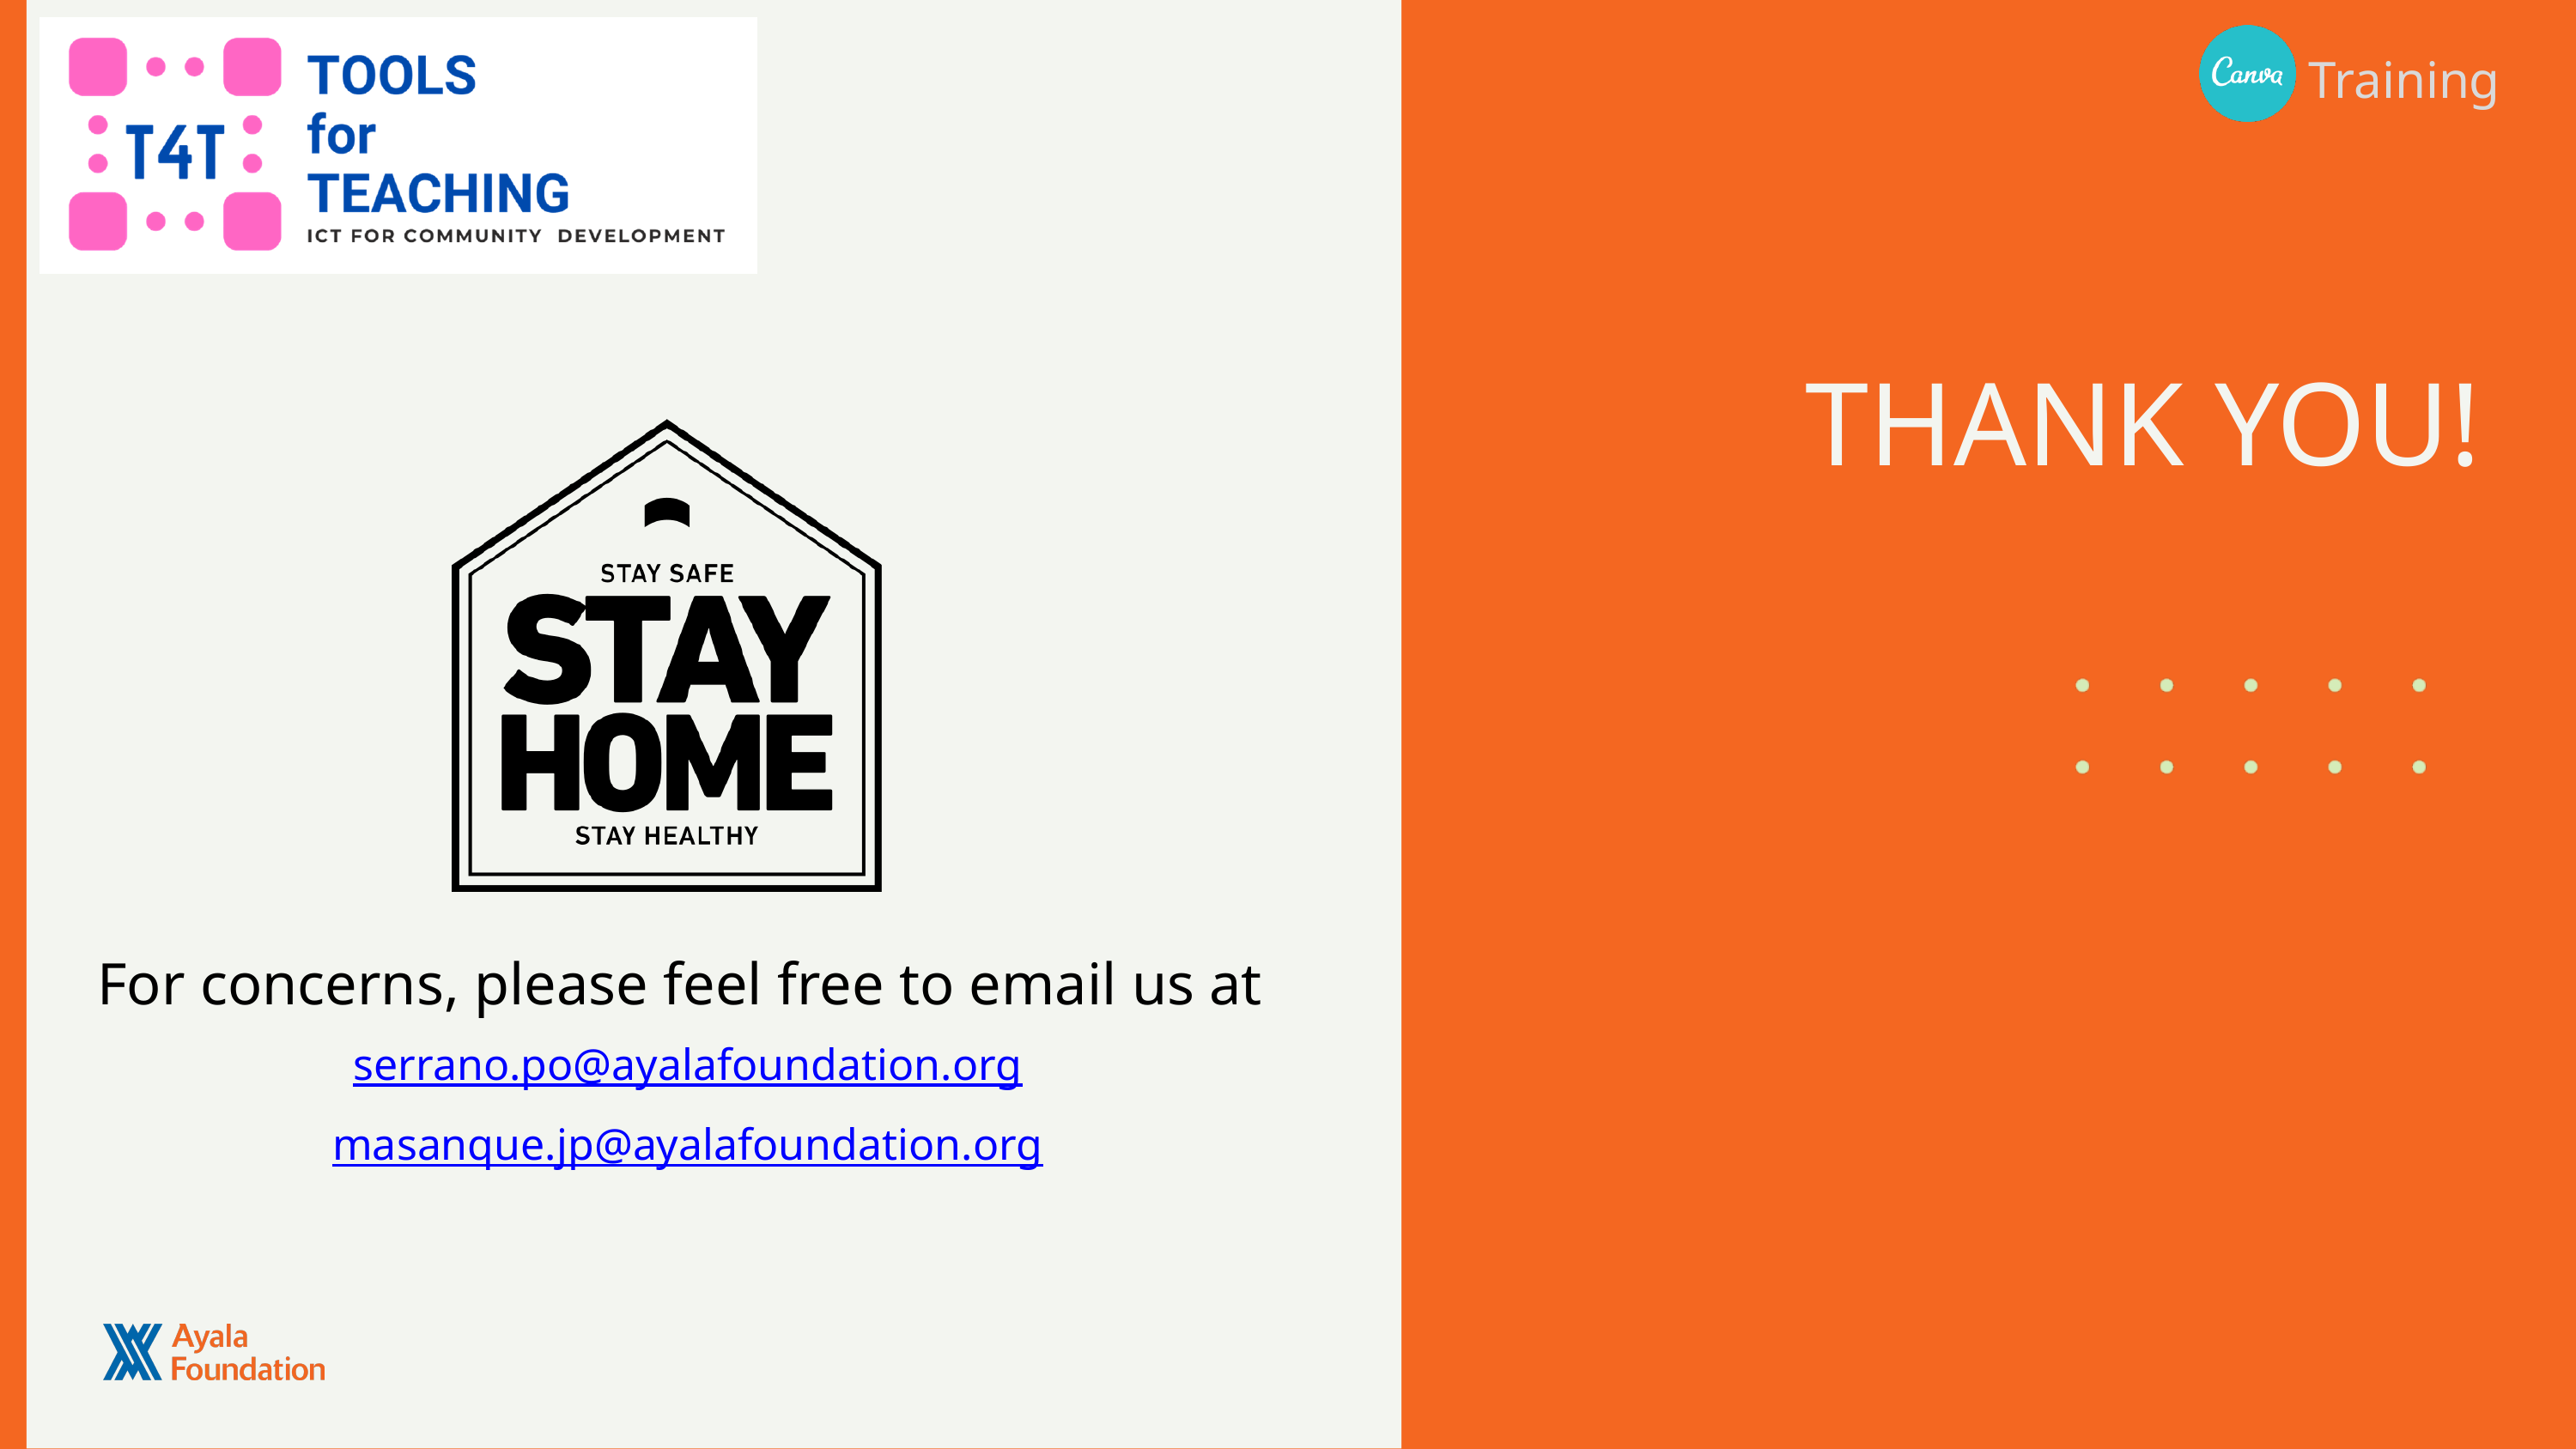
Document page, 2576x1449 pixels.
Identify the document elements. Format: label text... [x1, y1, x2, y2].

picture [2069, 670, 2432, 779]
picture [103, 1323, 325, 1381]
text_box [26, 1257, 1402, 1449]
text_box [26, 0, 1402, 936]
picture [39, 17, 757, 274]
text_box For concerns, please feel free to email us at serrano.po@ayalafoundation.org masanque.jp@ayalafoundation.org [0, 936, 1424, 1257]
picture [452, 418, 883, 892]
text_box THANK YOU! [1475, 350, 2482, 488]
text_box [2198, 24, 2567, 123]
